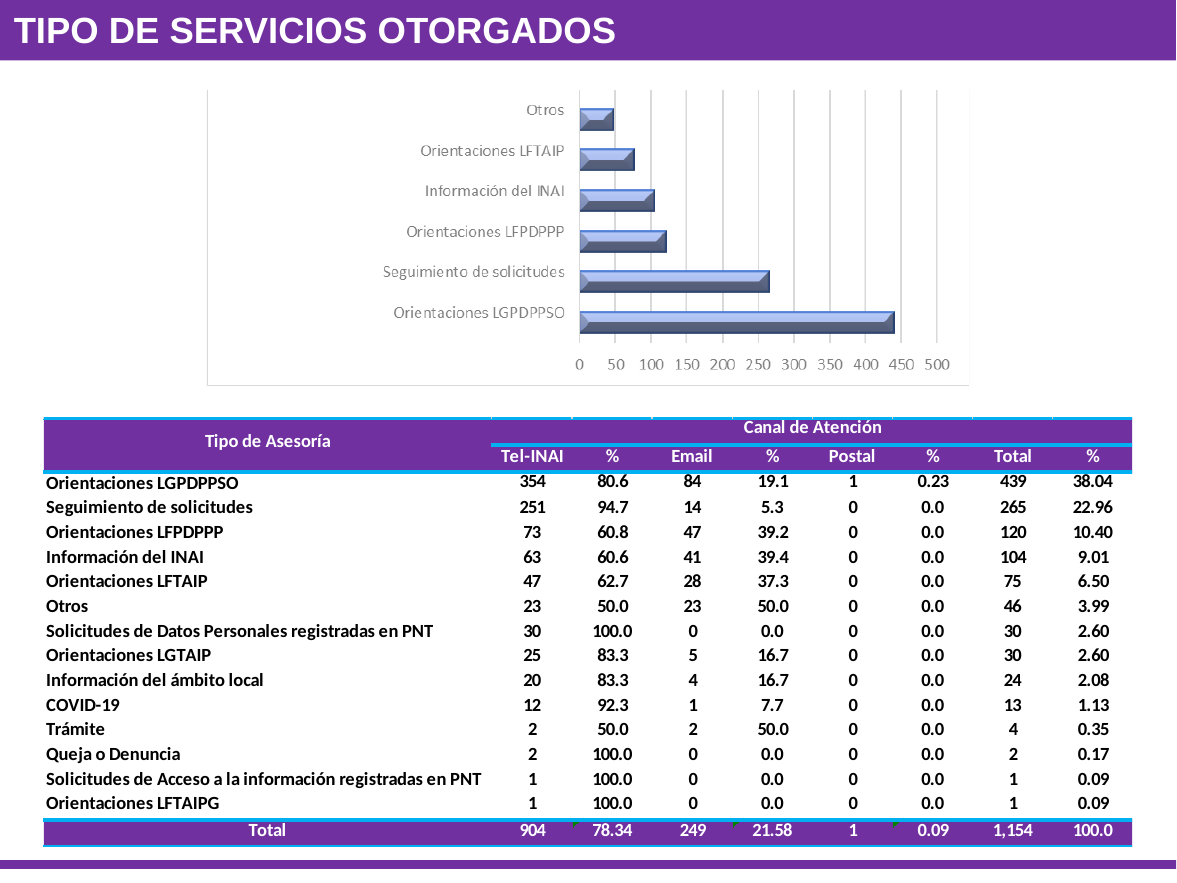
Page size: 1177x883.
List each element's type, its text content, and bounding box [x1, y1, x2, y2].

picture [206, 90, 970, 387]
text_box Tipo de Servicios Otorgados [0, 0, 1167, 59]
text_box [42, 417, 1134, 848]
